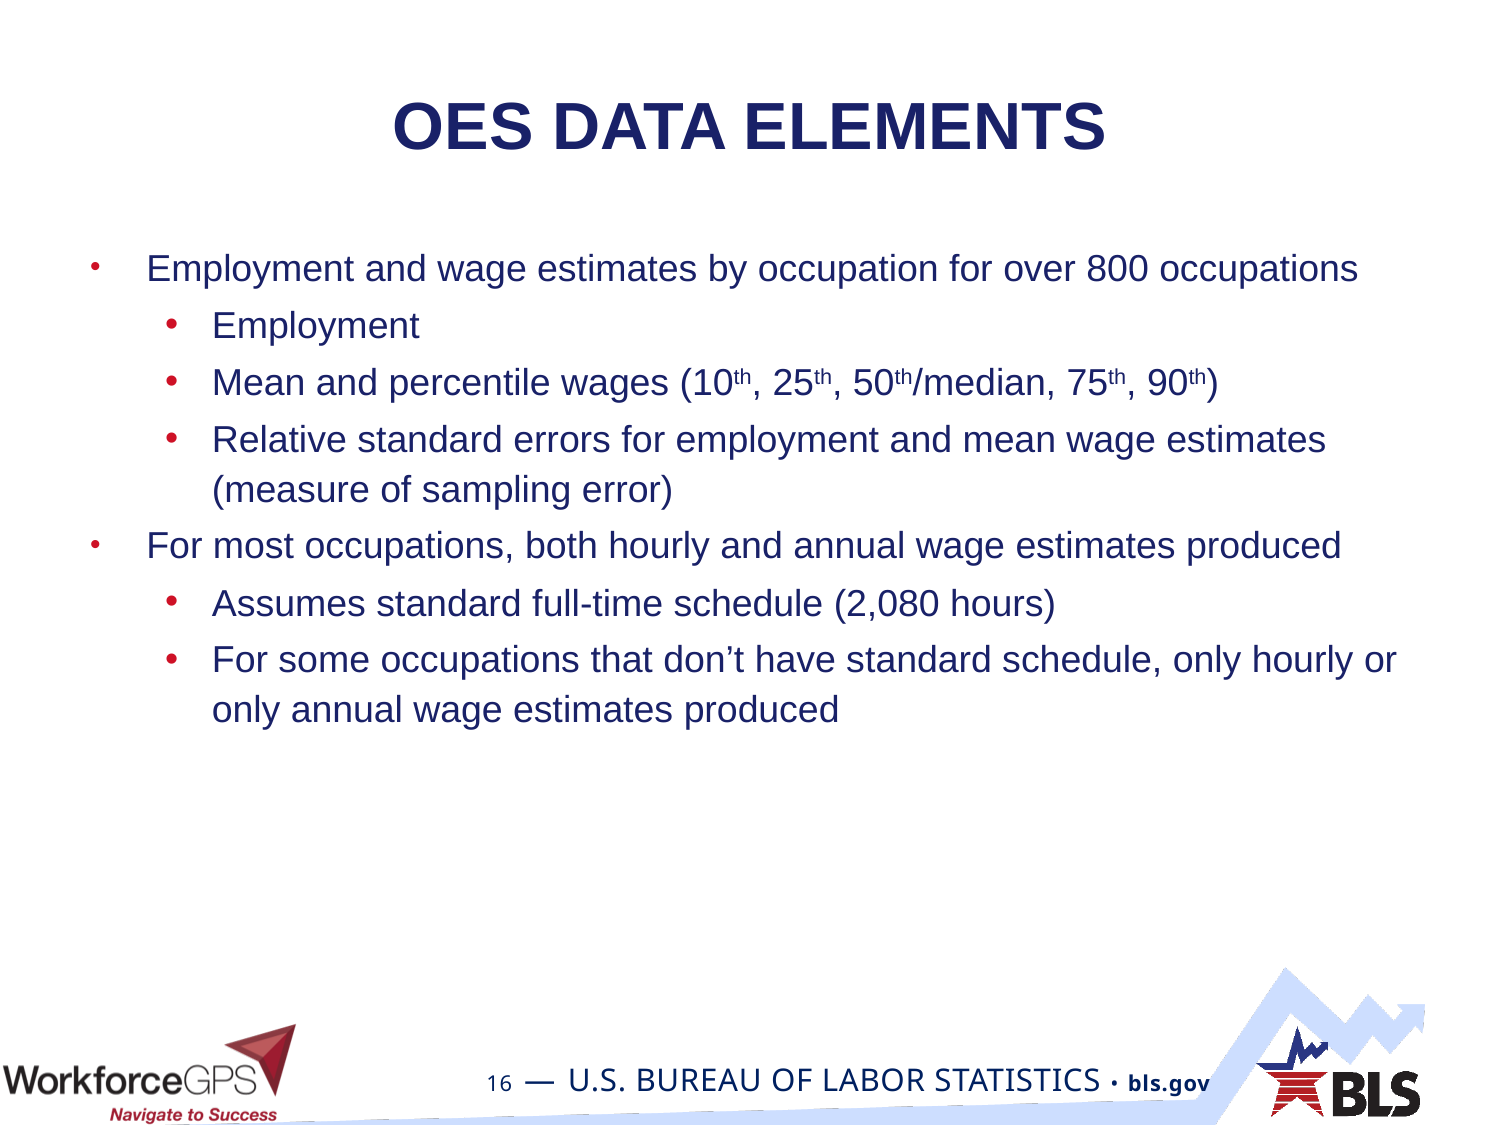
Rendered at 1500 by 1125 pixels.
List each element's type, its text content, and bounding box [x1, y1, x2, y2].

list Employment and wage estimates by occupation for over 800 occupations Employment Mean and percentile wages (10th, 25th, 50th/median, 75th, 90th) Relative standard errors for employment and mean wage estimates (measure of sampling error) For most occupations, both hourly and annual wage estimates produced Assumes standard full-time schedule (2,080 hours) For some occupations that don’t have standard schedule, only hourly or only annual wage estimates produced [74, 231, 1452, 975]
title OES Data Elements [74, 74, 1426, 208]
picture [0, 967, 1425, 1125]
